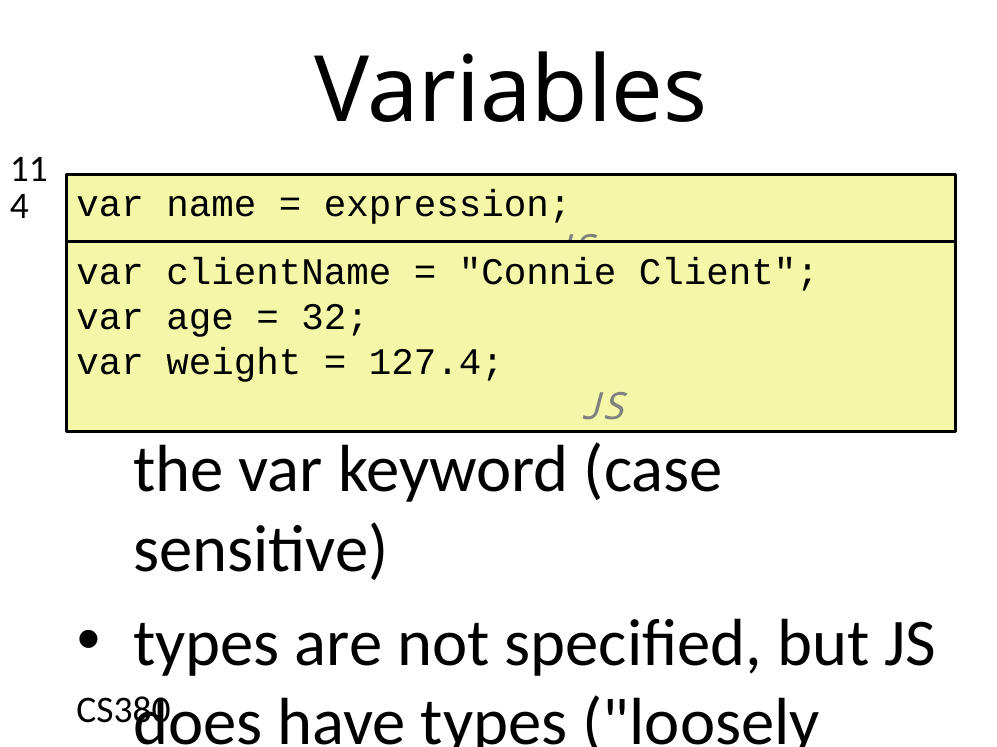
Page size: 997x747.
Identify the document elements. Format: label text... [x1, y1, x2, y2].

slide_number 114 [0, 138, 59, 166]
text_box var name = expression; JS [66, 174, 956, 241]
title Variables [66, 24, 956, 133]
text_box var clientName = "Connie Client"; var age = 32; var weight = 127.4; JS [66, 241, 956, 432]
list variables are declared with the var keyword (case sensitive) types are not specified, but JS does have types ("loosely typed") Number, Boolean, String, Array, Object, Function, Null, Undefined can find out a variable's type by calling typeof [66, 432, 956, 473]
footer CS380 [66, 680, 658, 721]
